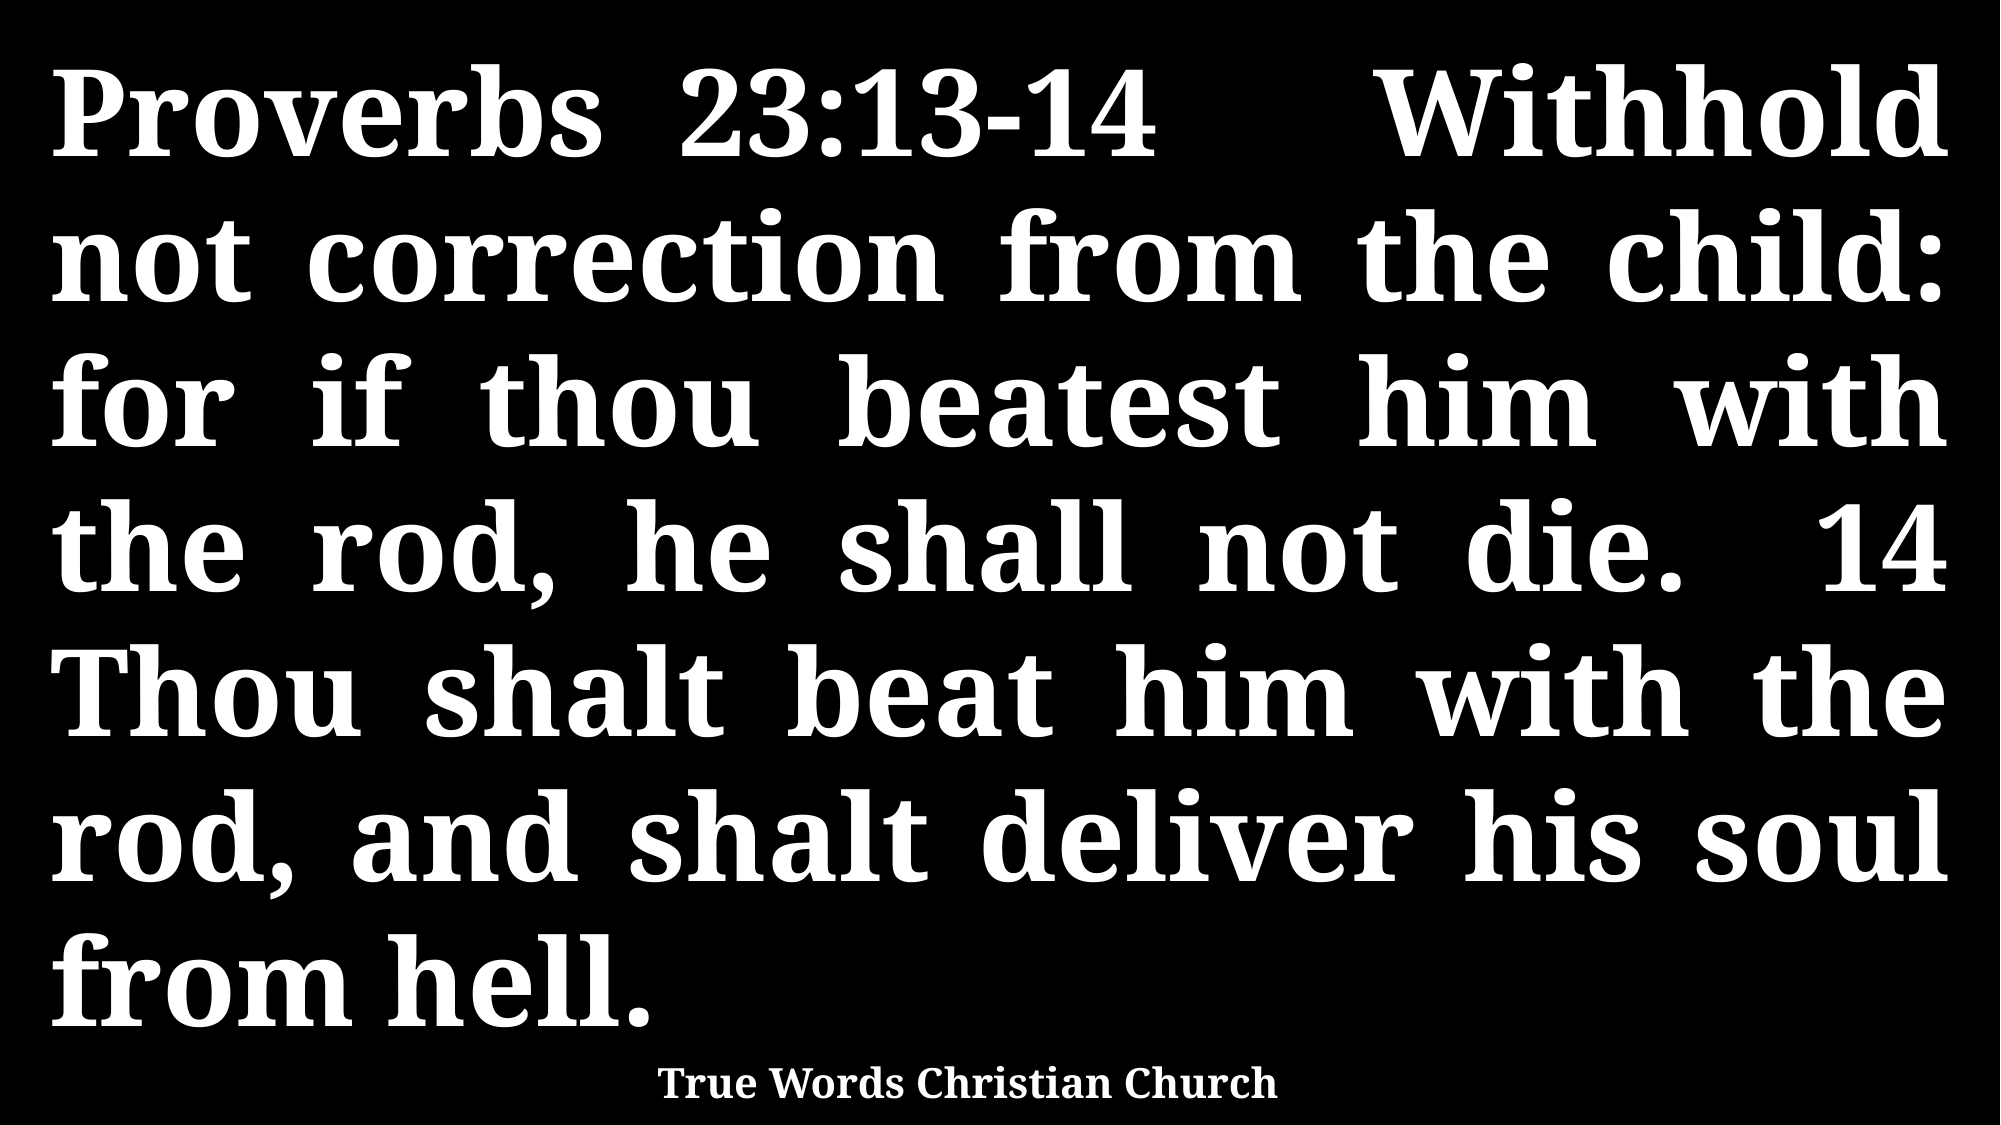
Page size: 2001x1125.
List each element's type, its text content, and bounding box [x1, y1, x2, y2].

text_box True Words Christian Church [642, 1058, 1294, 1114]
text_box Proverbs 23:13-14 Withhold not correction from the child: for if thou beatest him with the rod, he shall not die. 14 Thou shalt beat him with the rod, and shalt deliver his soul from hell. [35, 28, 1965, 1058]
